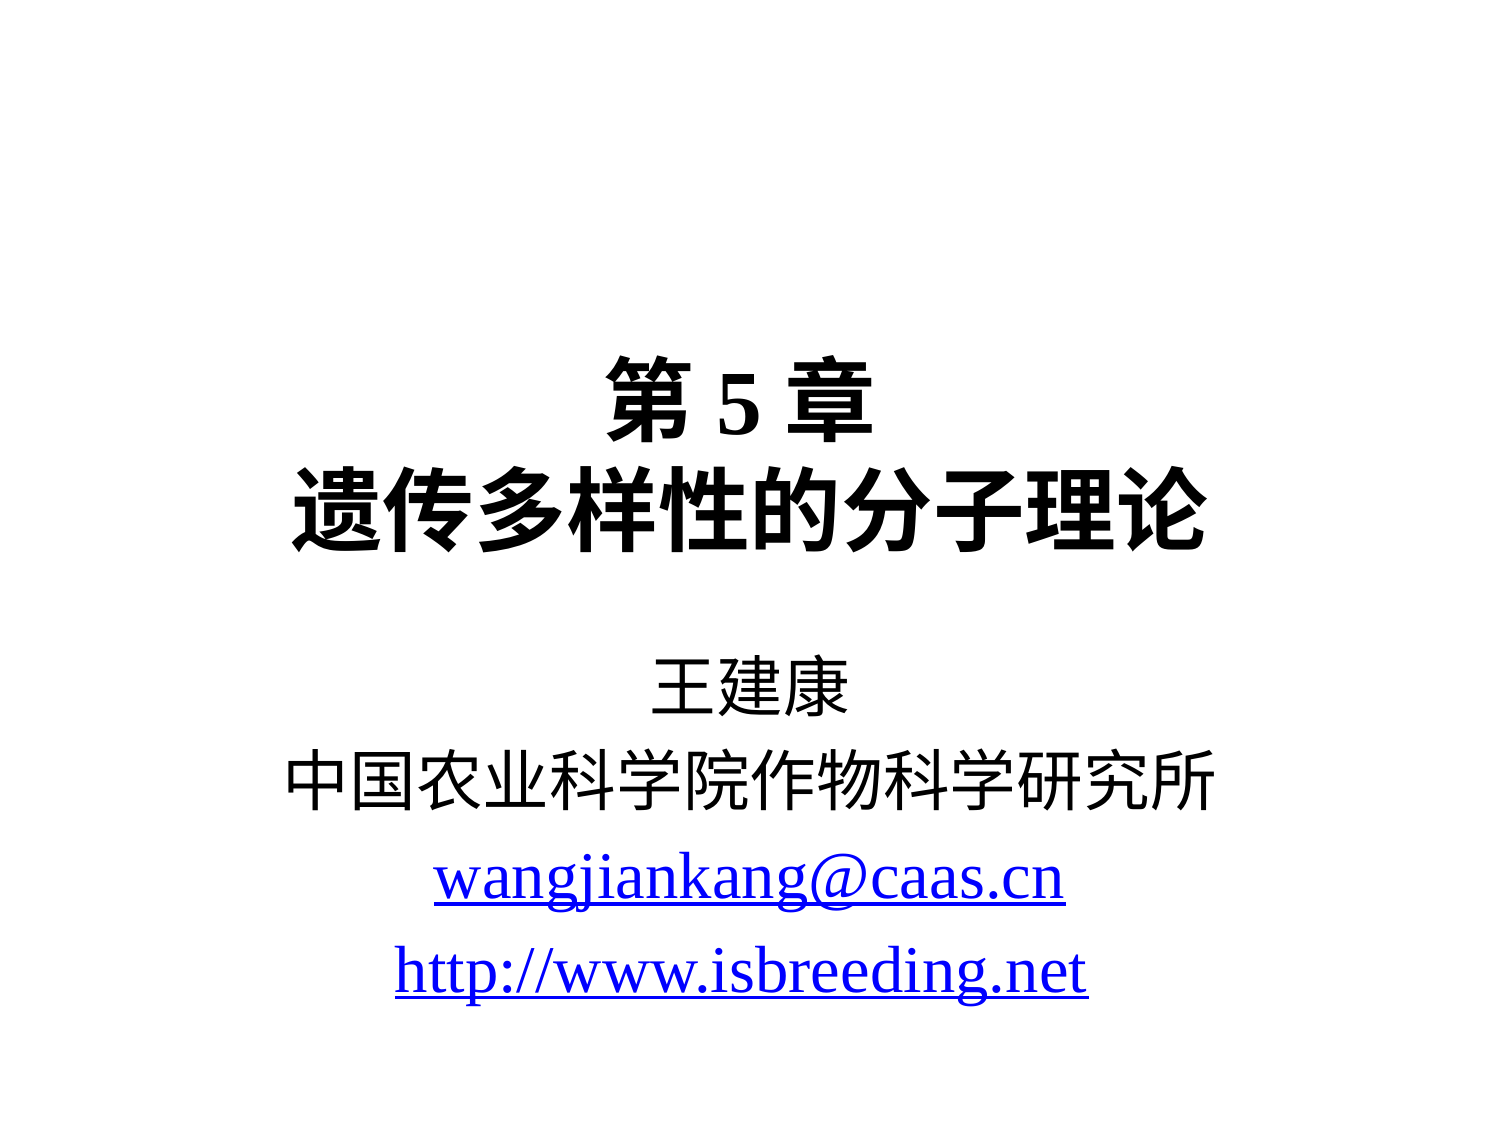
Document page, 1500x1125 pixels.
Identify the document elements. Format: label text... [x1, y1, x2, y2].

subtitle 王建康 中国农业科学院作物科学研究所 wangjiankang@caas.cn http://www.isbreeding.net [225, 637, 1275, 1024]
title 第5章 遗传多样性的分子理论 [112, 314, 1388, 591]
